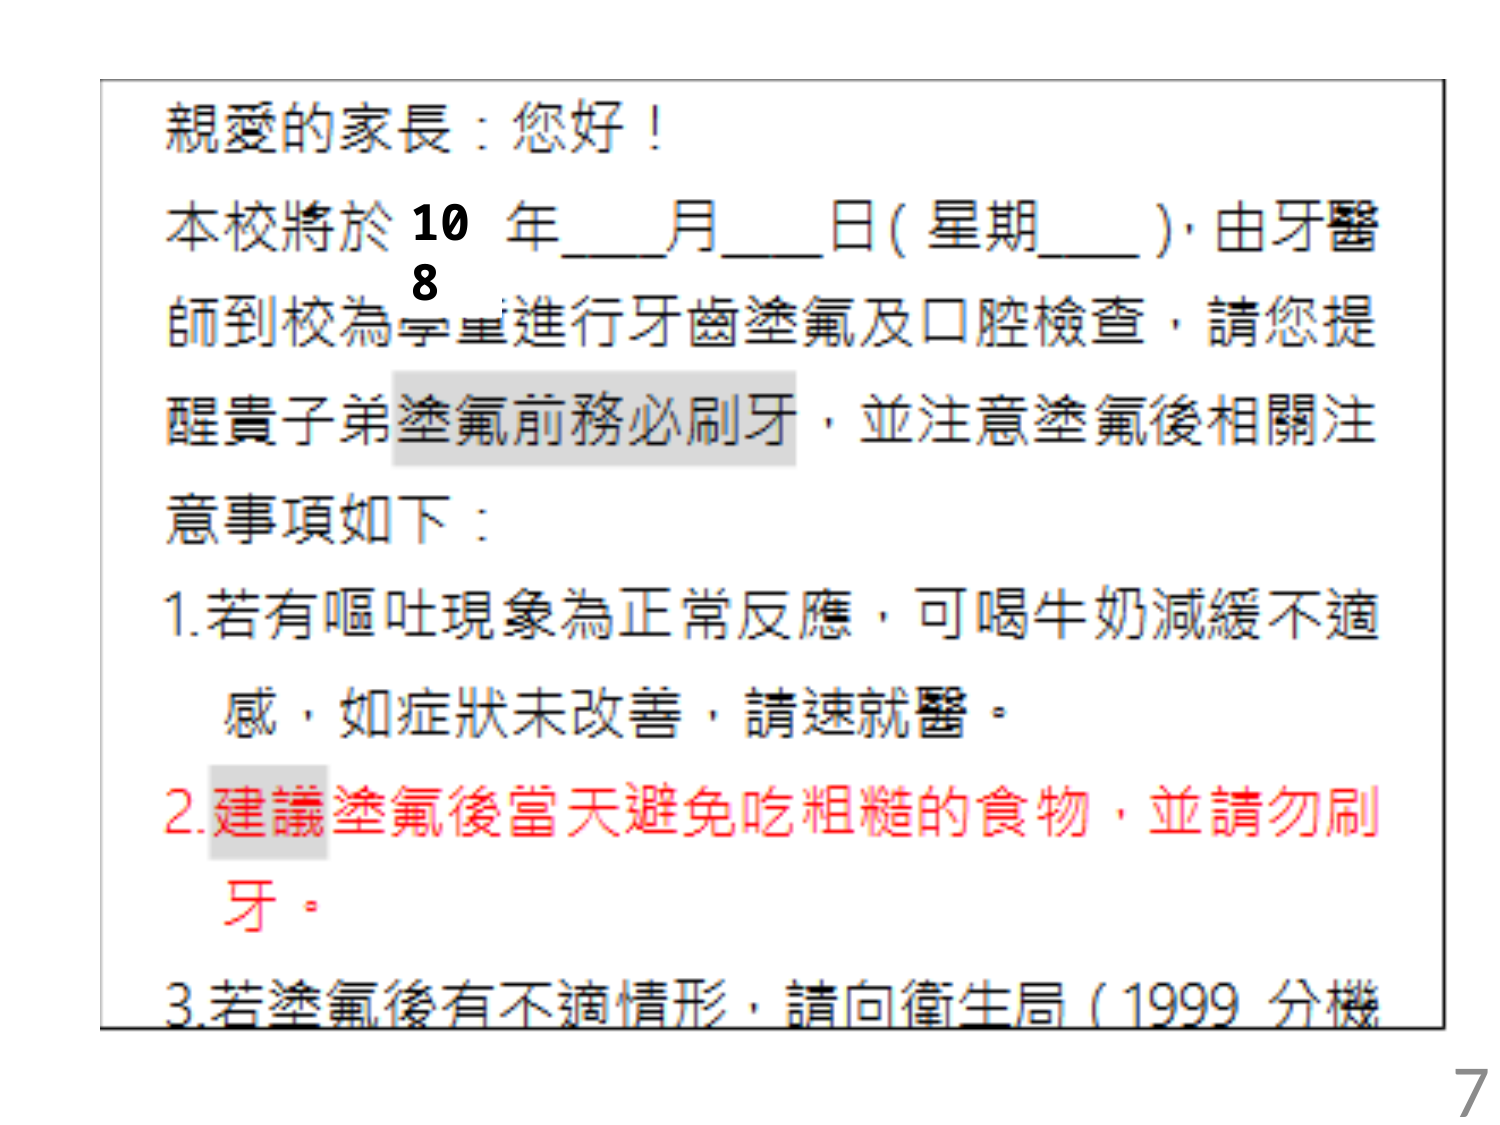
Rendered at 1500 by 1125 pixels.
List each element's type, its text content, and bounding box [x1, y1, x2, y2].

slide_number 7 [1381, 1050, 1500, 1125]
picture [100, 79, 1454, 1036]
